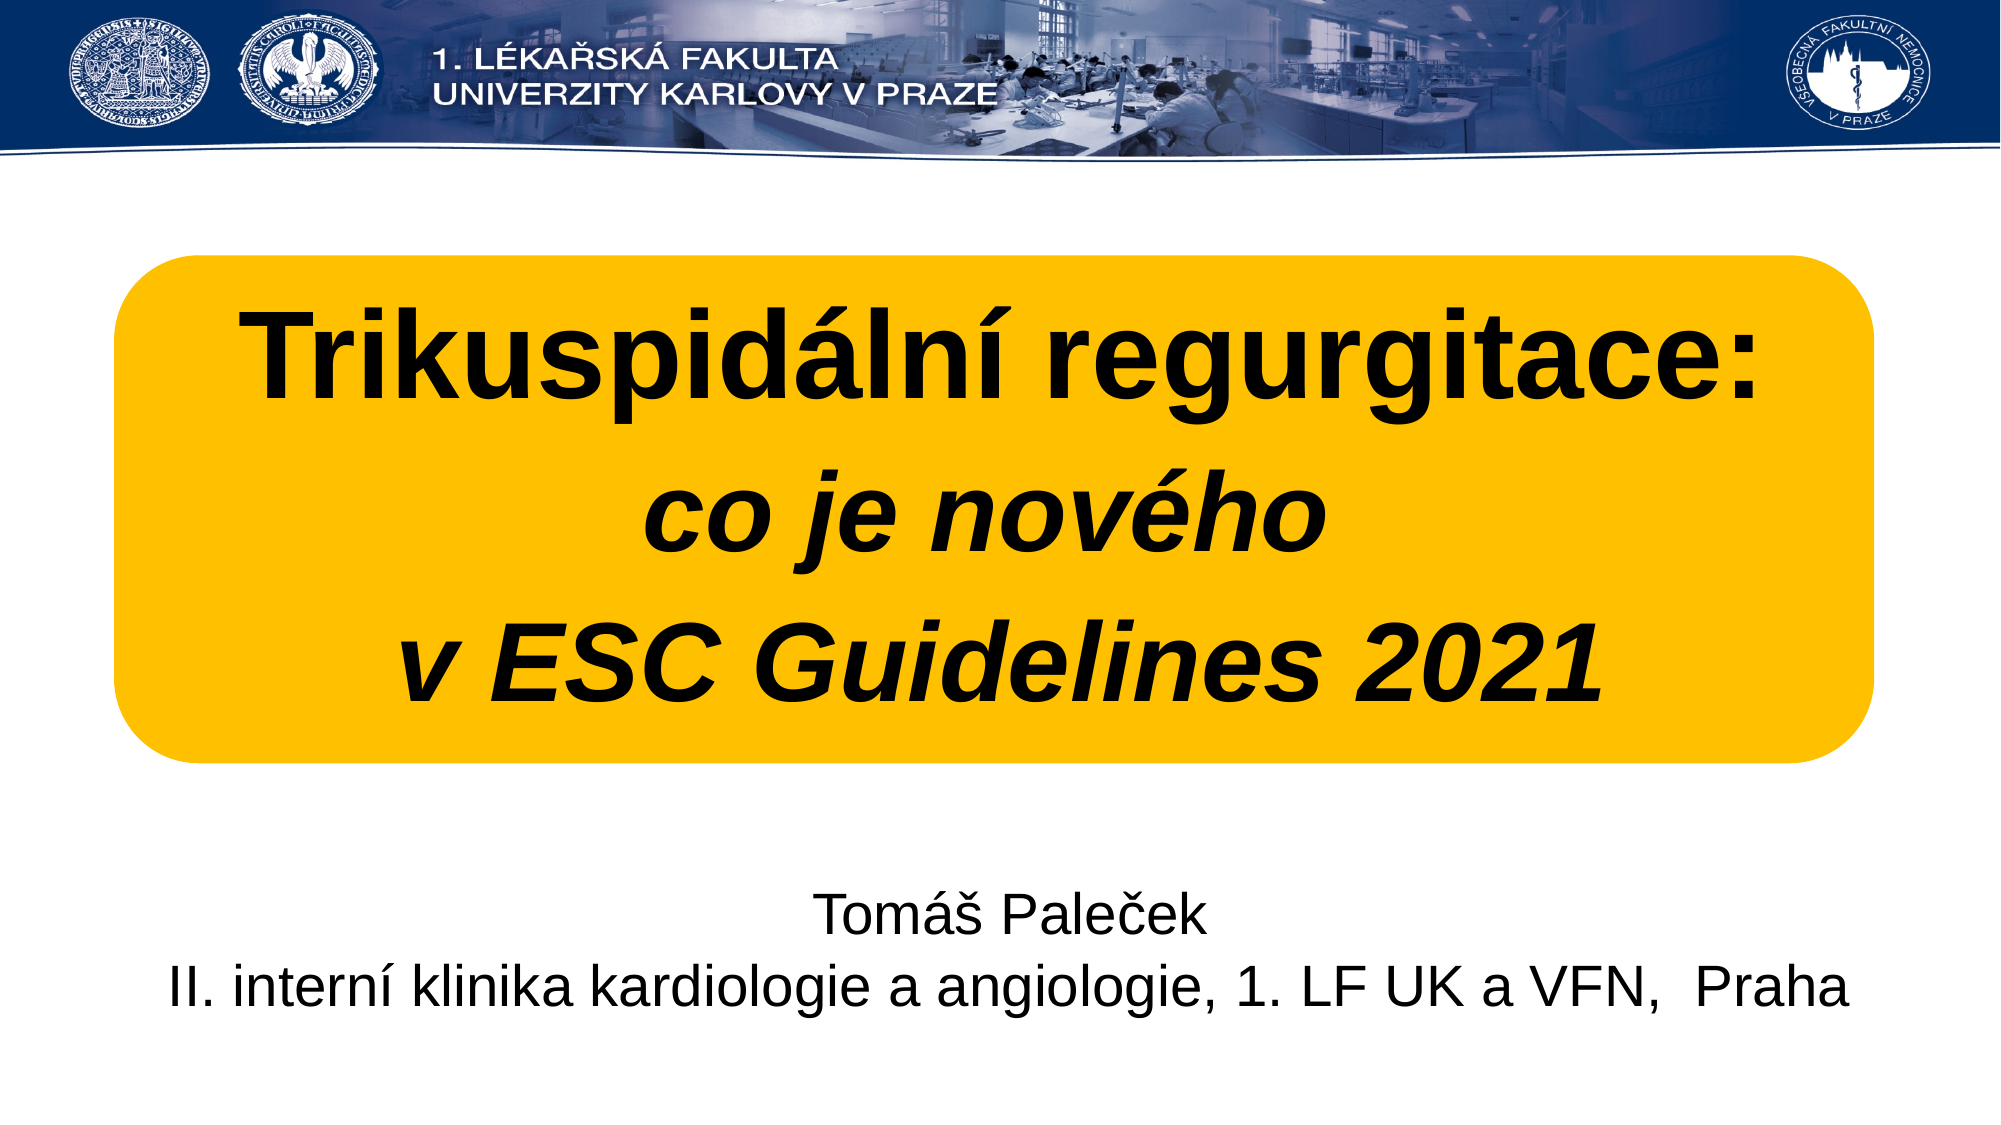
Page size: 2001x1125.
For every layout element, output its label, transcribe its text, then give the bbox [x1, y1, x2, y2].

picture [0, 0, 2001, 1125]
text_box [111, 253, 1877, 427]
title Trikuspidální regurgitace: co je nového v ESC Guidelines 2021 [27, 427, 1977, 570]
subtitle Tomáš Paleček II. interní klinika kardiologie a angiologie, 1. LF UK a VFN, Praha [40, 834, 1981, 1125]
text_box [111, 570, 1877, 766]
